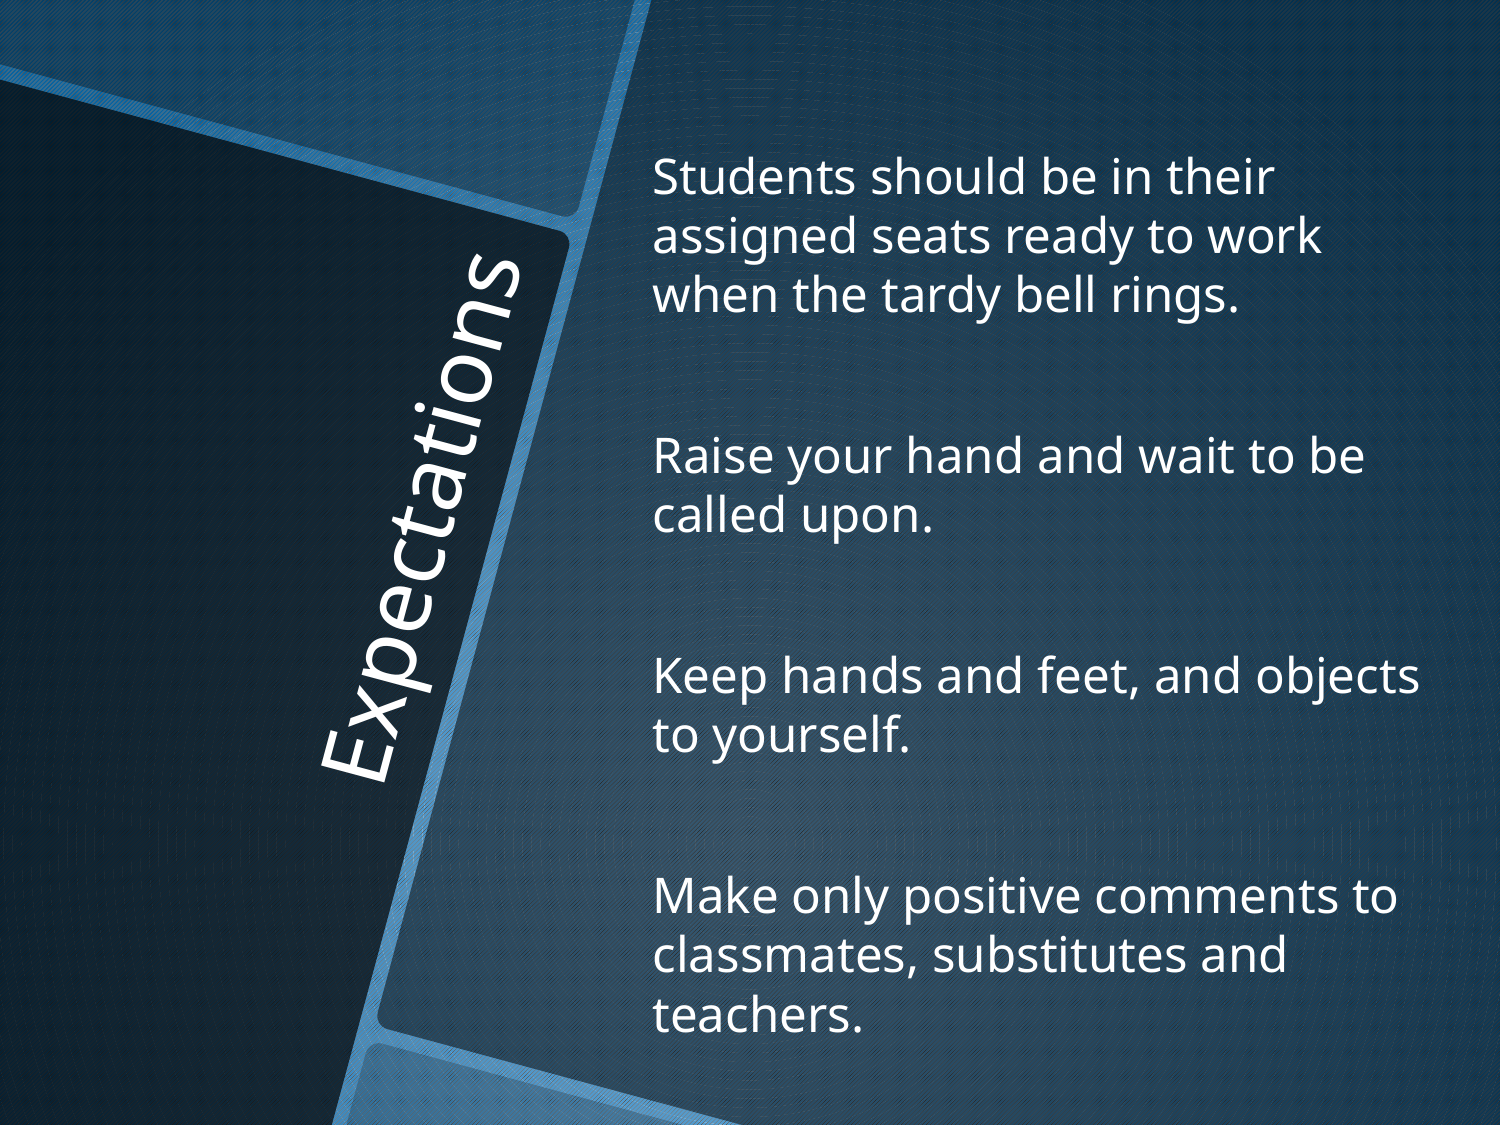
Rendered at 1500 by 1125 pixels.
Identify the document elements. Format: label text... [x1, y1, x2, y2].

title Expectations [69, 181, 554, 1056]
list Students should be in their assigned seats ready to work when the tardy bell rings. Raise your hand and wait to be called upon. Keep hands and feet, and objects to yourself. Make only positive comments to classmates, substitutes and teachers. [637, 137, 1463, 1058]
